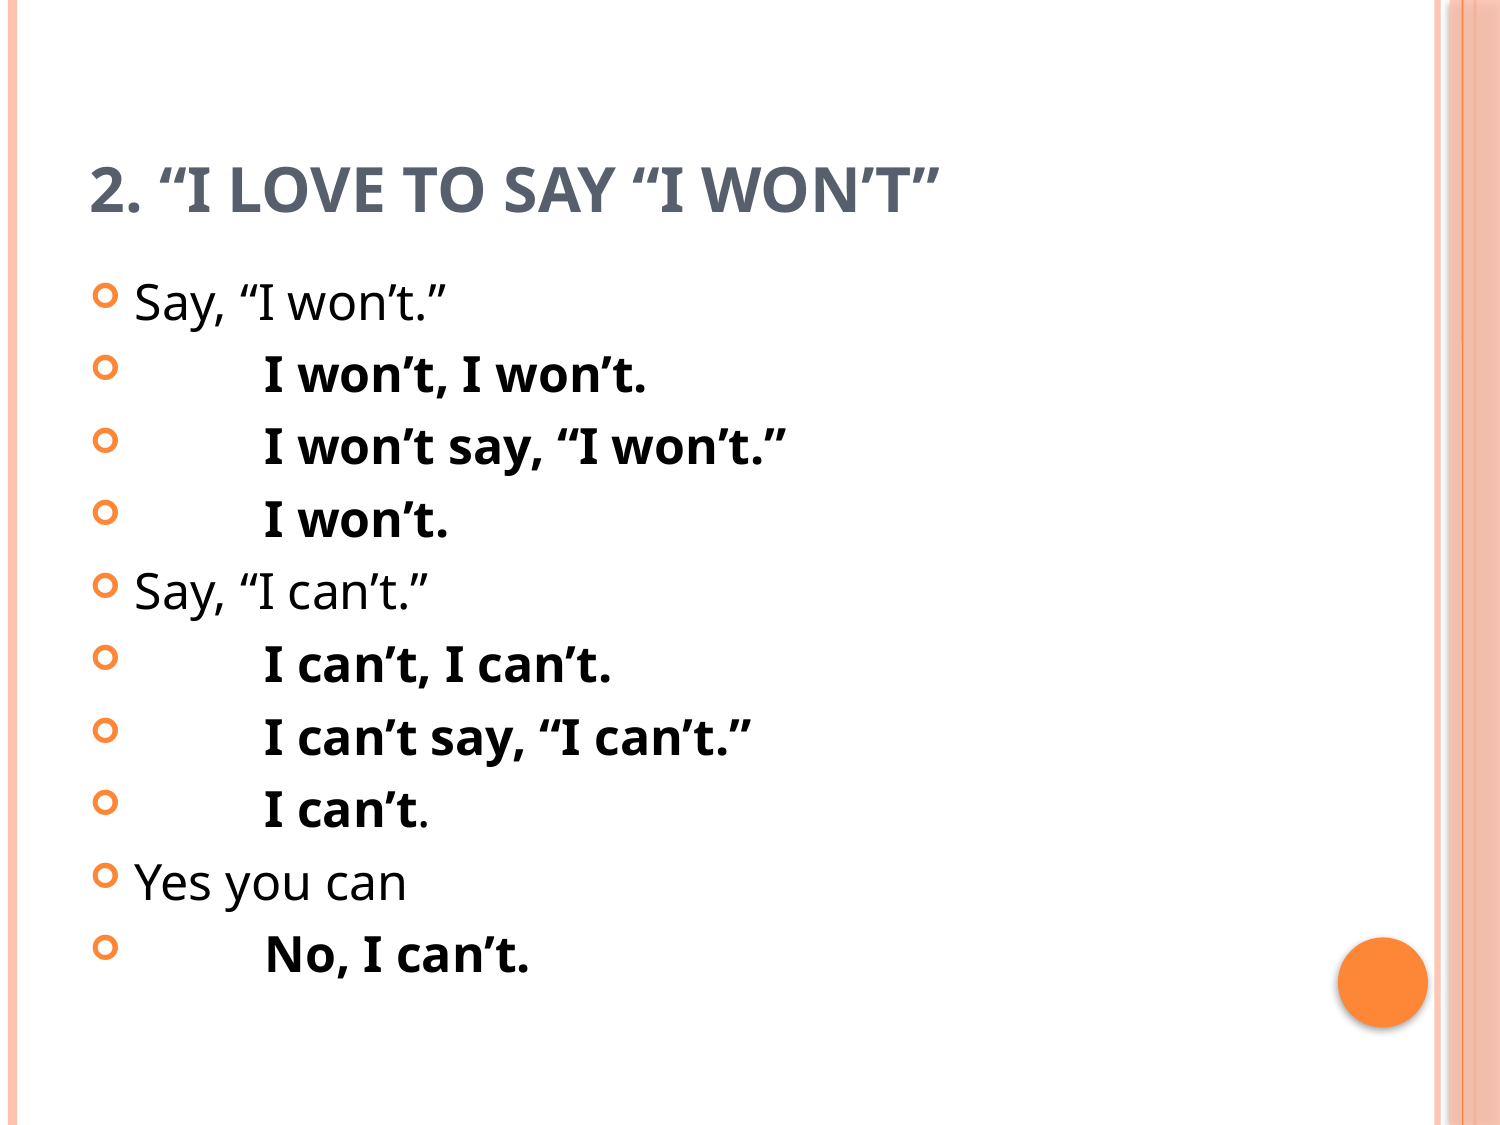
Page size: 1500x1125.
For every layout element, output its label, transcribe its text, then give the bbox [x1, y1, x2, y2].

title 2. “I love to say “I won’t” [75, 45, 1300, 233]
list Say, “I won’t.” I won’t, I won’t. I won’t say, “I won’t.” I won’t. Say, “I can’t.” I can’t, I can’t. I can’t say, “I can’t.” I can’t. Yes you can No, I can’t. [75, 262, 1300, 1062]
